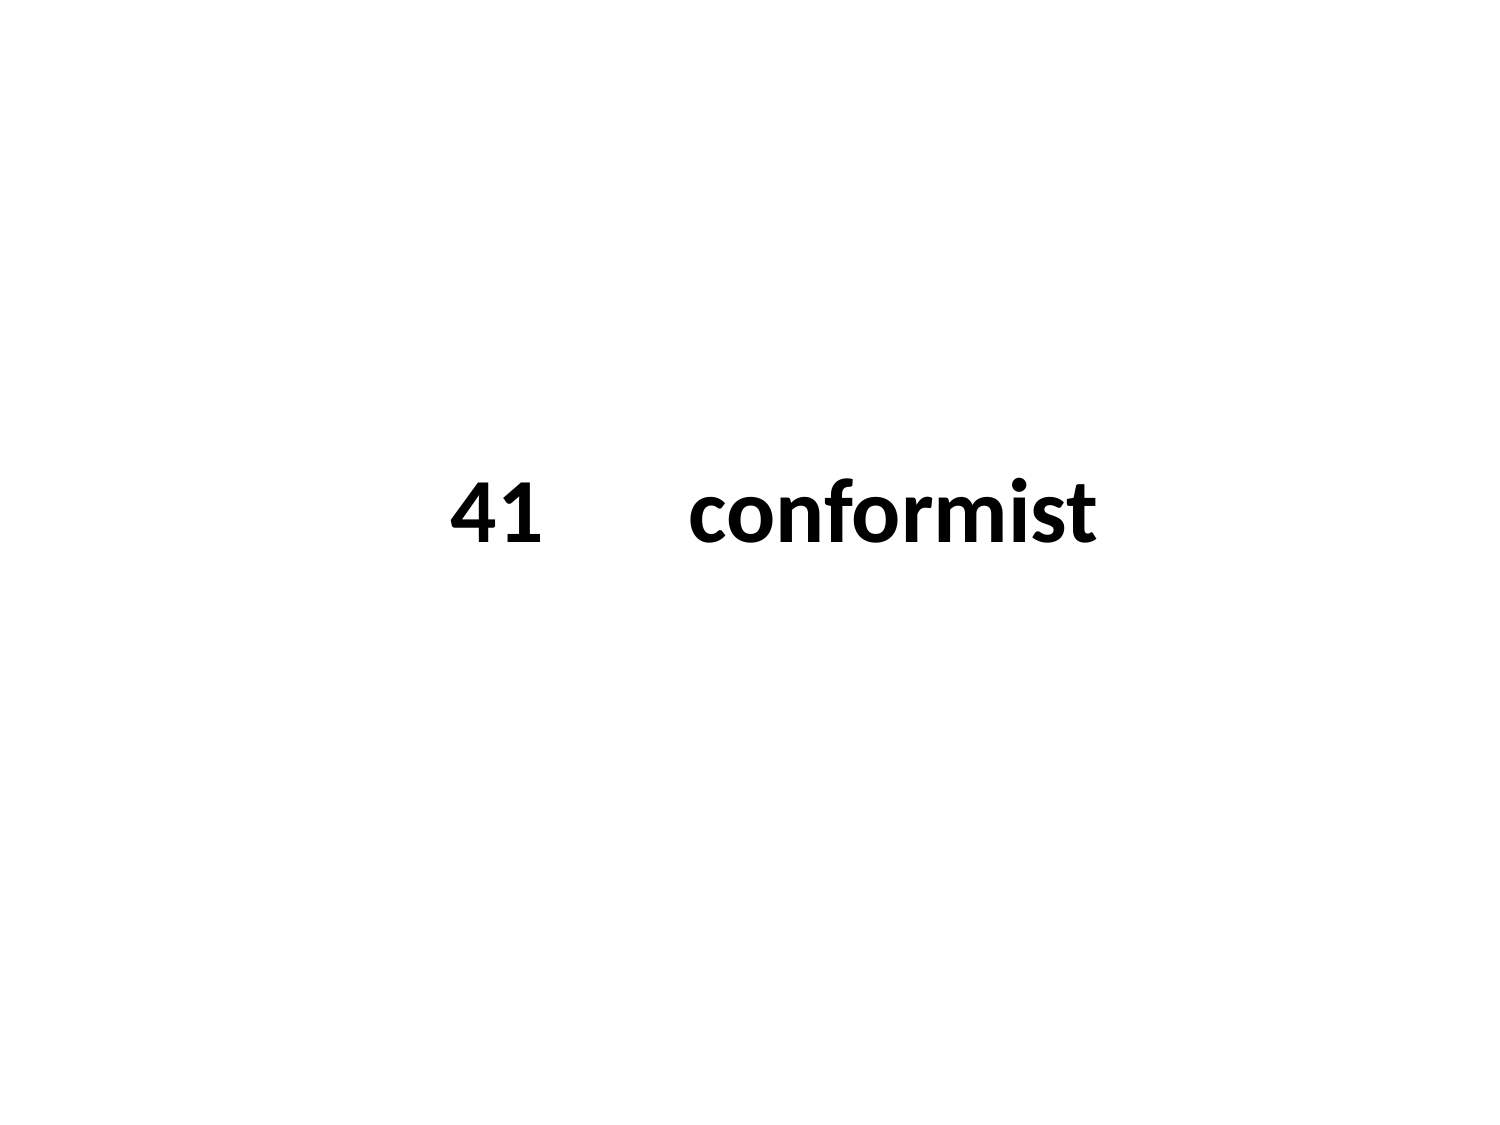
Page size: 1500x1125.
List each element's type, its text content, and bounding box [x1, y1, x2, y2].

title 41 conformist [99, 412, 1450, 600]
